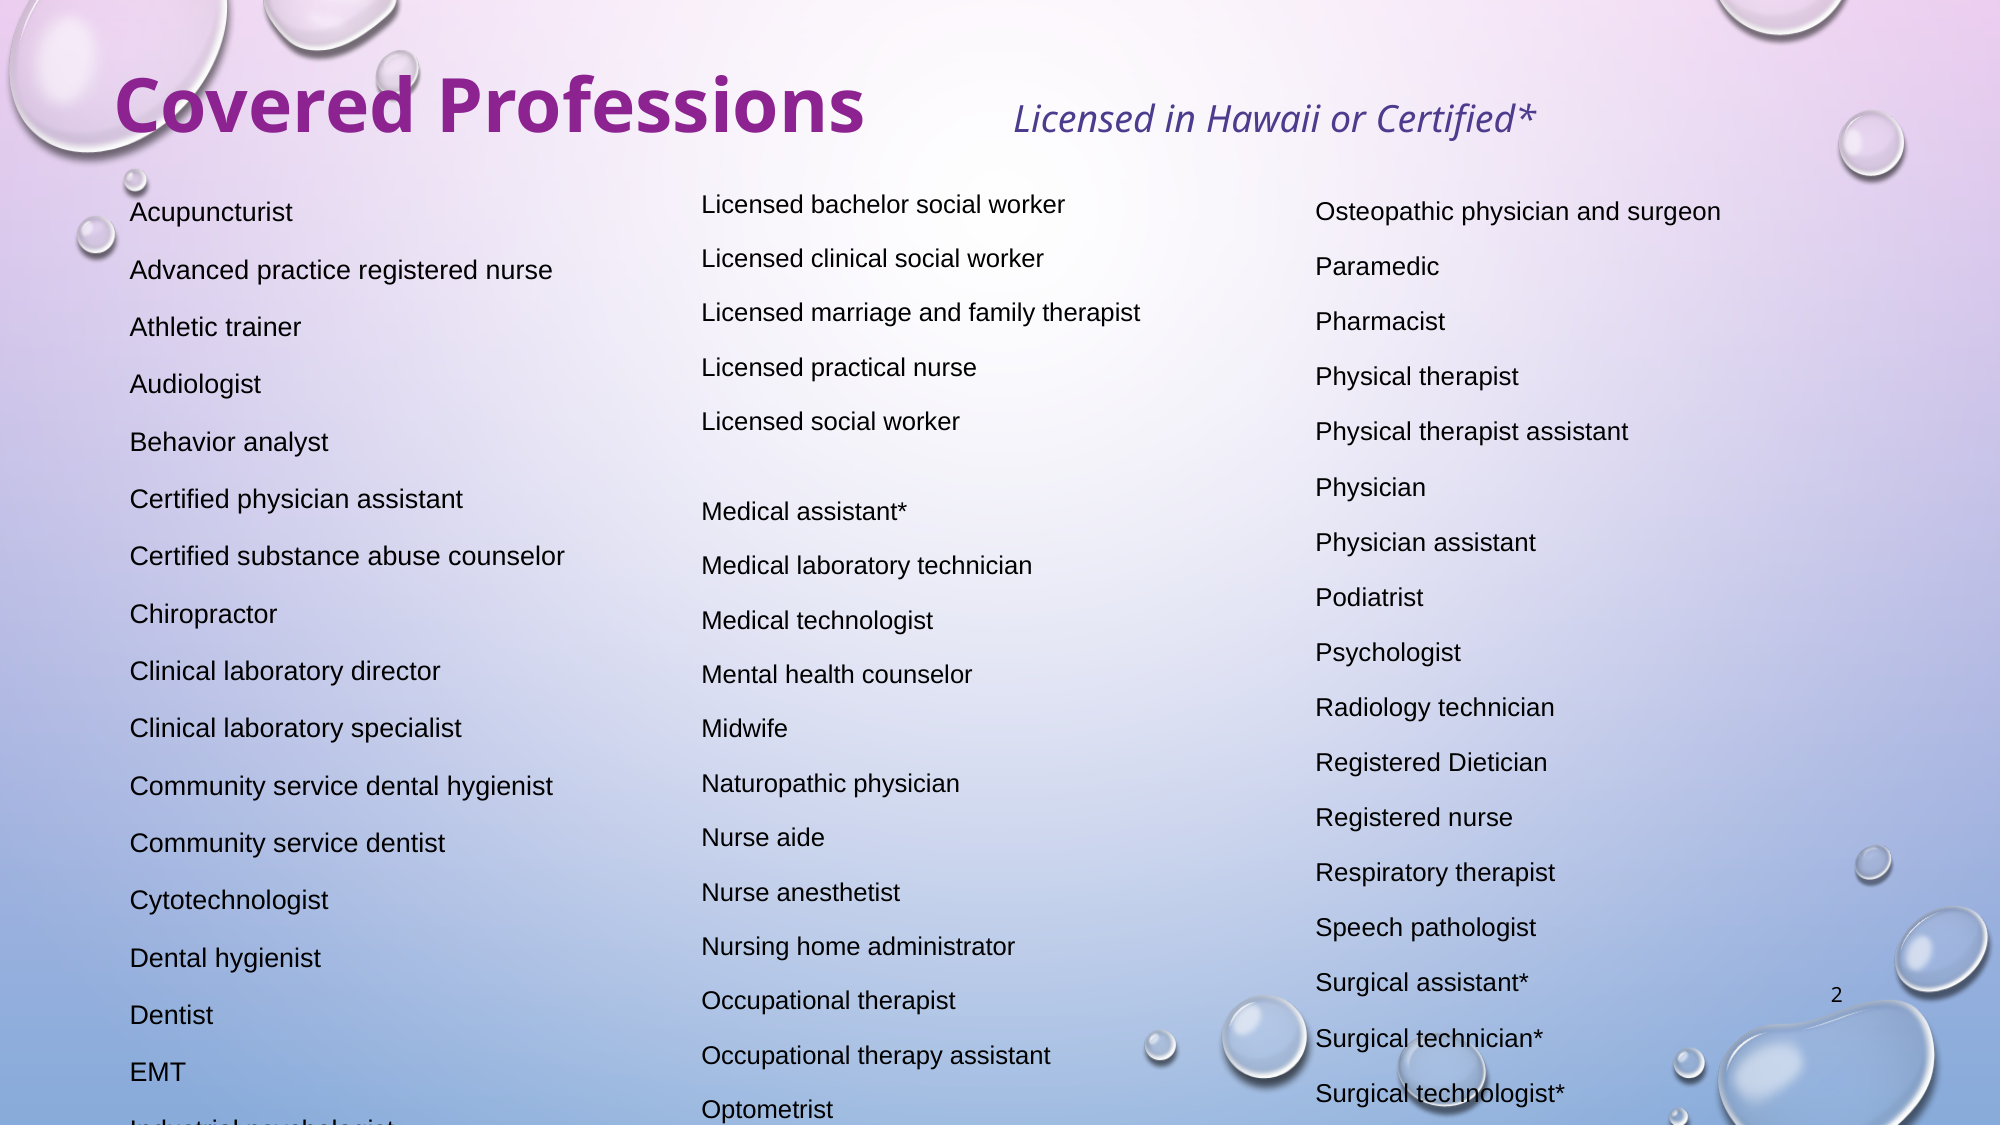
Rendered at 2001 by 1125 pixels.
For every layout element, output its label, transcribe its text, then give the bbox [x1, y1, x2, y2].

list Osteopathic physician and surgeon Paramedic Pharmacist Physical therapist Physical therapist assistant Physician Physician assistant Podiatrist Psychologist Radiology technician Registered Dietician Registered nurse Respiratory therapist Speech pathologist Surgical assistant* Surgical technician* Surgical technologist* [1307, 182, 1851, 1125]
list Licensed bachelor social worker Licensed clinical social worker Licensed marriage and family therapist Licensed practical nurse Licensed social worker Medical assistant* Medical laboratory technician Medical technologist Mental health counselor Midwife Naturopathic physician Nurse aide Nurse anesthetist Nursing home administrator Occupational therapist Occupational therapy assistant Optometrist [693, 125, 1236, 1125]
picture [0, 0, 2000, 1125]
list Acupuncturist Advanced practice registered nurse Athletic trainer Audiologist Behavior analyst Certified physician assistant Certified substance abuse counselor Chiropractor Clinical laboratory director Clinical laboratory specialist Community service dental hygienist Community service dentist Cytotechnologist Dental hygienist Dentist EMT Industrial psychologist [122, 182, 693, 1125]
text_box Covered Professions Licensed in Hawaii or Certified* [113, 49, 1887, 150]
